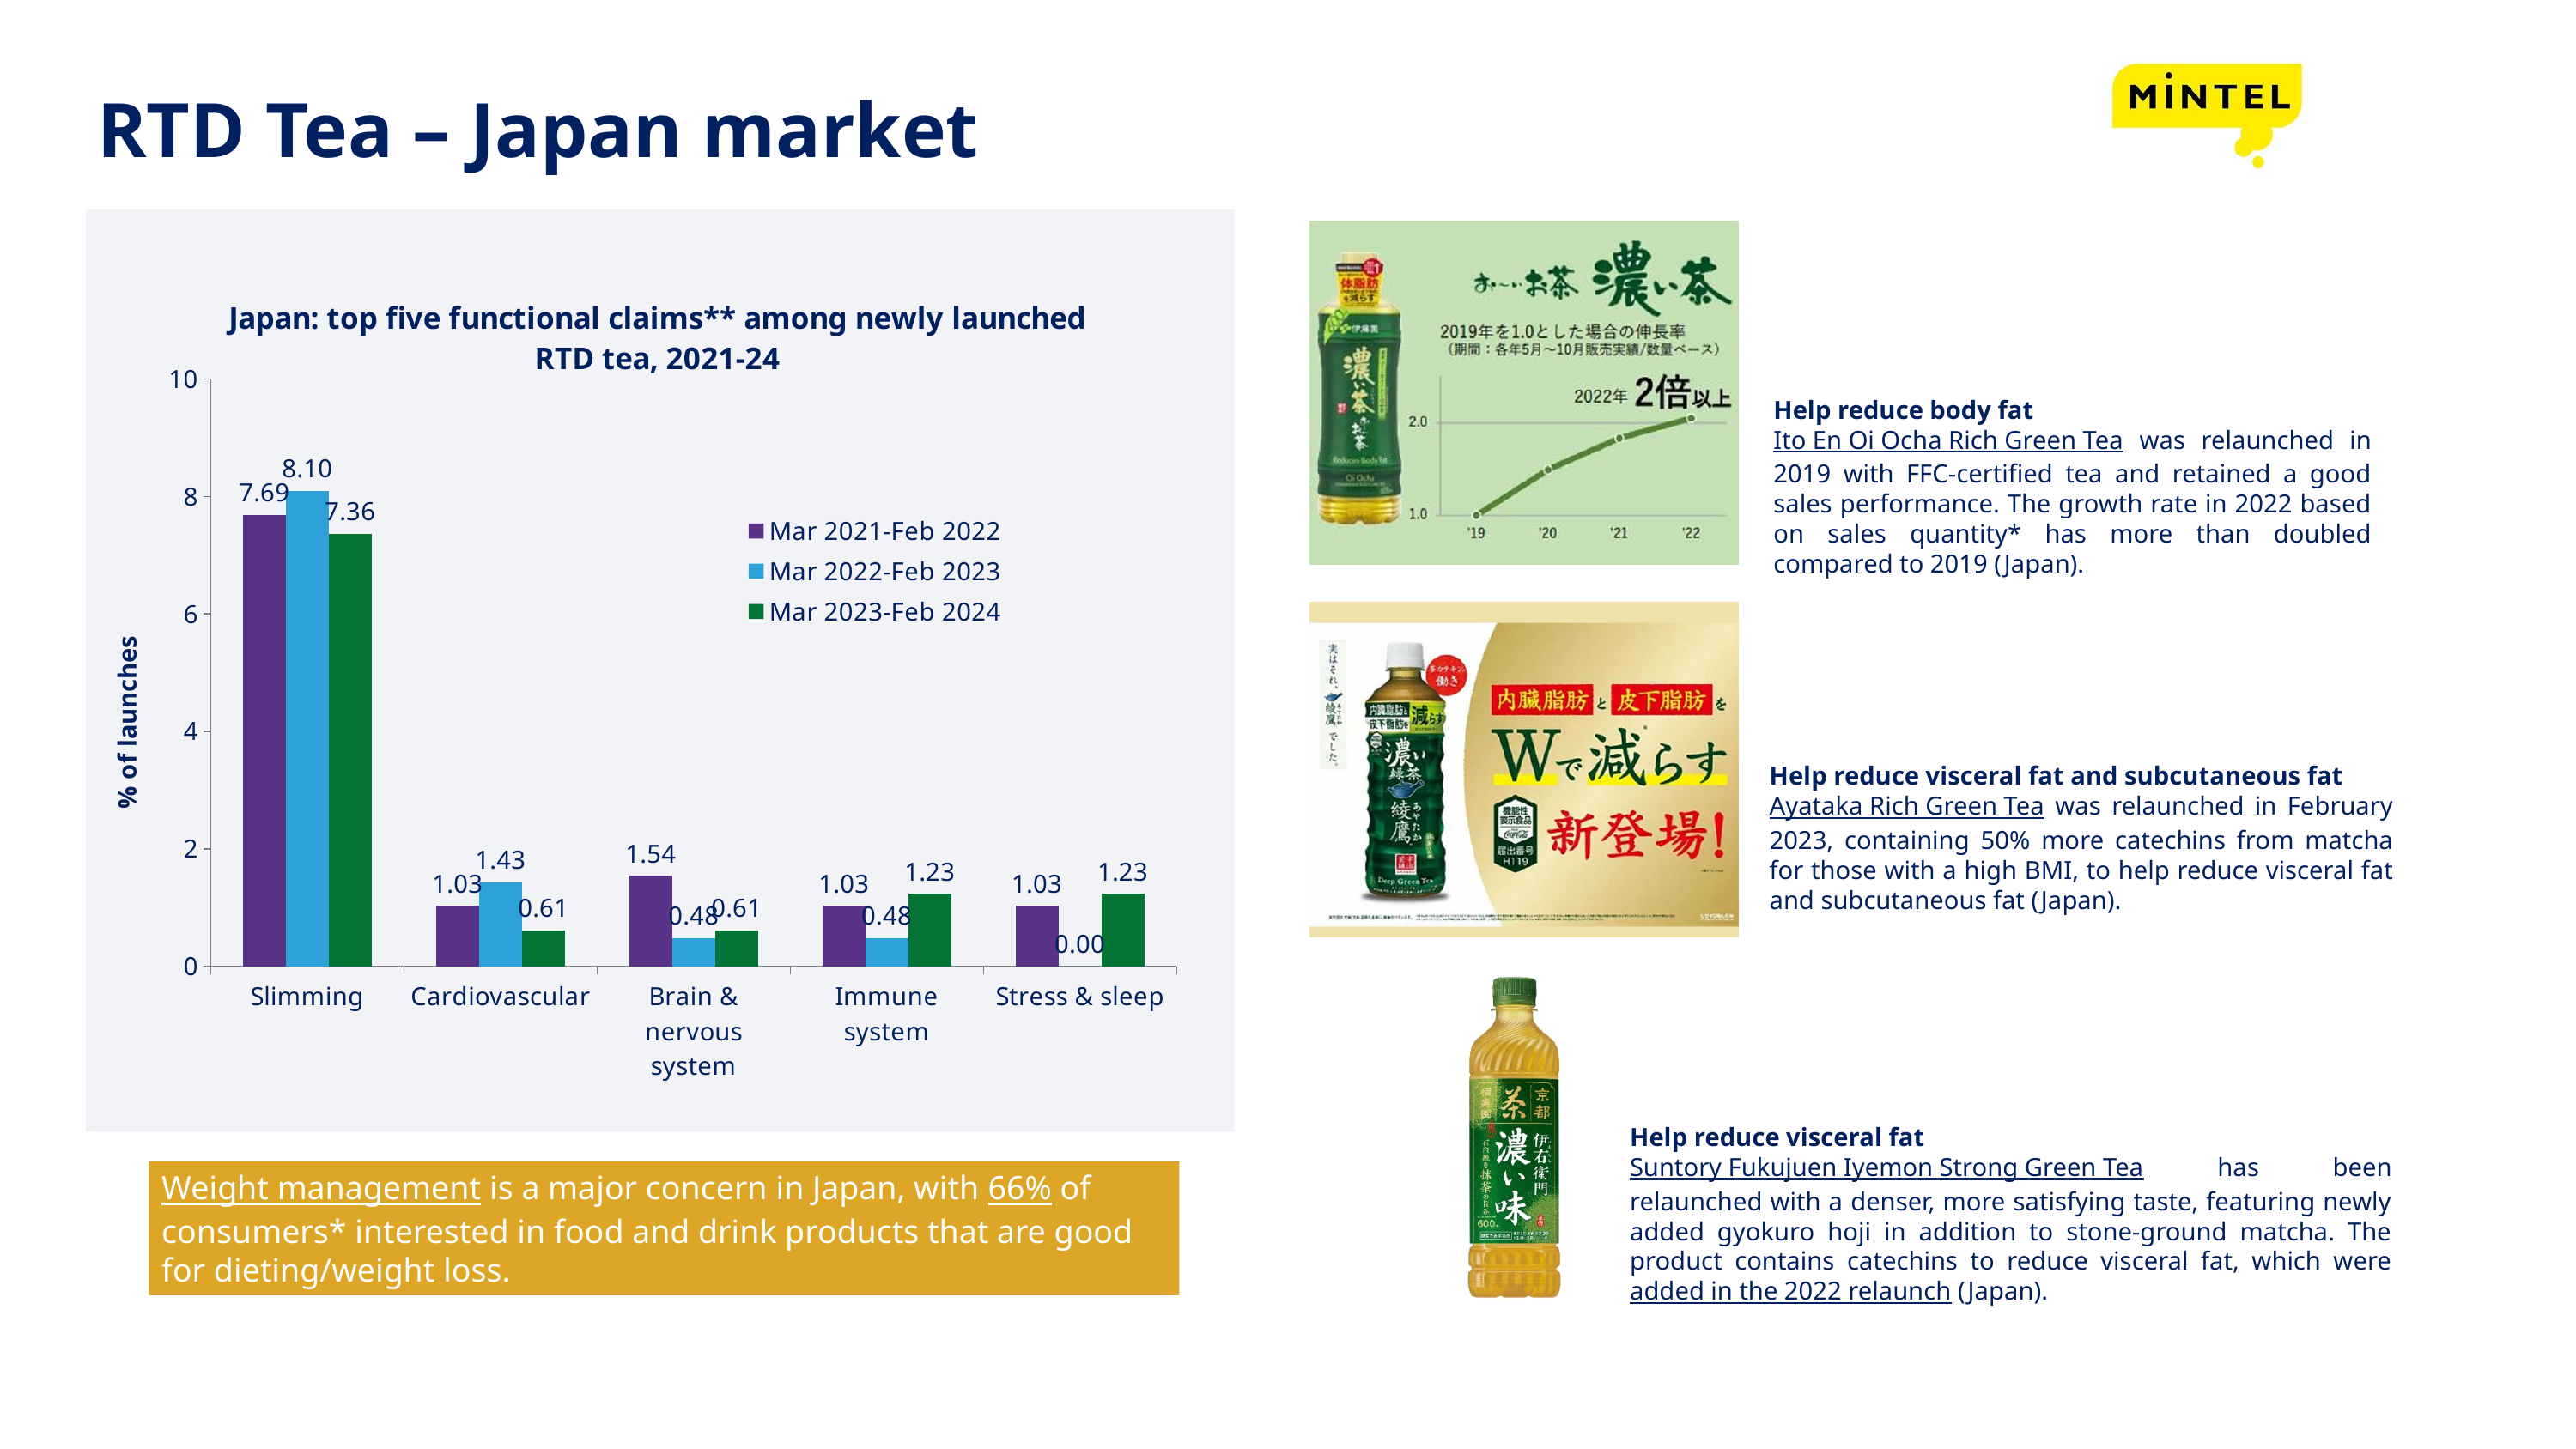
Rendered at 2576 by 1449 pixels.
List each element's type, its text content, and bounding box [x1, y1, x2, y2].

text_box Help reduce visceral fat and subcutaneous fat Ayataka Rich Green Tea was relaunched in February 2023, containing 50% more catechins from matcha for those with a high BMI, to help reduce visceral fat and subcutaneous fat (Japan). [1769, 760, 2394, 931]
text_box Help reduce visceral fat Suntory Fukujuen Iyemon Strong Green Tea has been relaunched with a denser, more satisfying taste, featuring newly added gyokuro hoji in addition to stone-ground matcha. The product contains catechins to reduce visceral fat, which were added in the 2022 relaunch (Japan). [1720, 1121, 2392, 1292]
text_box Help reduce body fat Ito En Oi Ocha Rich Green Tea was relaunched in 2019 with FFC-certified tea and retained a good sales performance. The growth rate in 2022 based on sales quantity* has more than doubled compared to 2019 (Japan). [1773, 393, 2372, 565]
picture [2104, 52, 2309, 179]
text_box [84, 208, 1236, 1134]
text_box RTD Tea – Japan market [84, 76, 2100, 179]
text_box Weight management is a major concern in Japan, with 66% of consumers* interested in food and drink products that are good for dieting/weight loss. [149, 1194, 1180, 1295]
picture [1309, 221, 1740, 565]
chart [101, 262, 1213, 1186]
picture [1309, 602, 1740, 1340]
